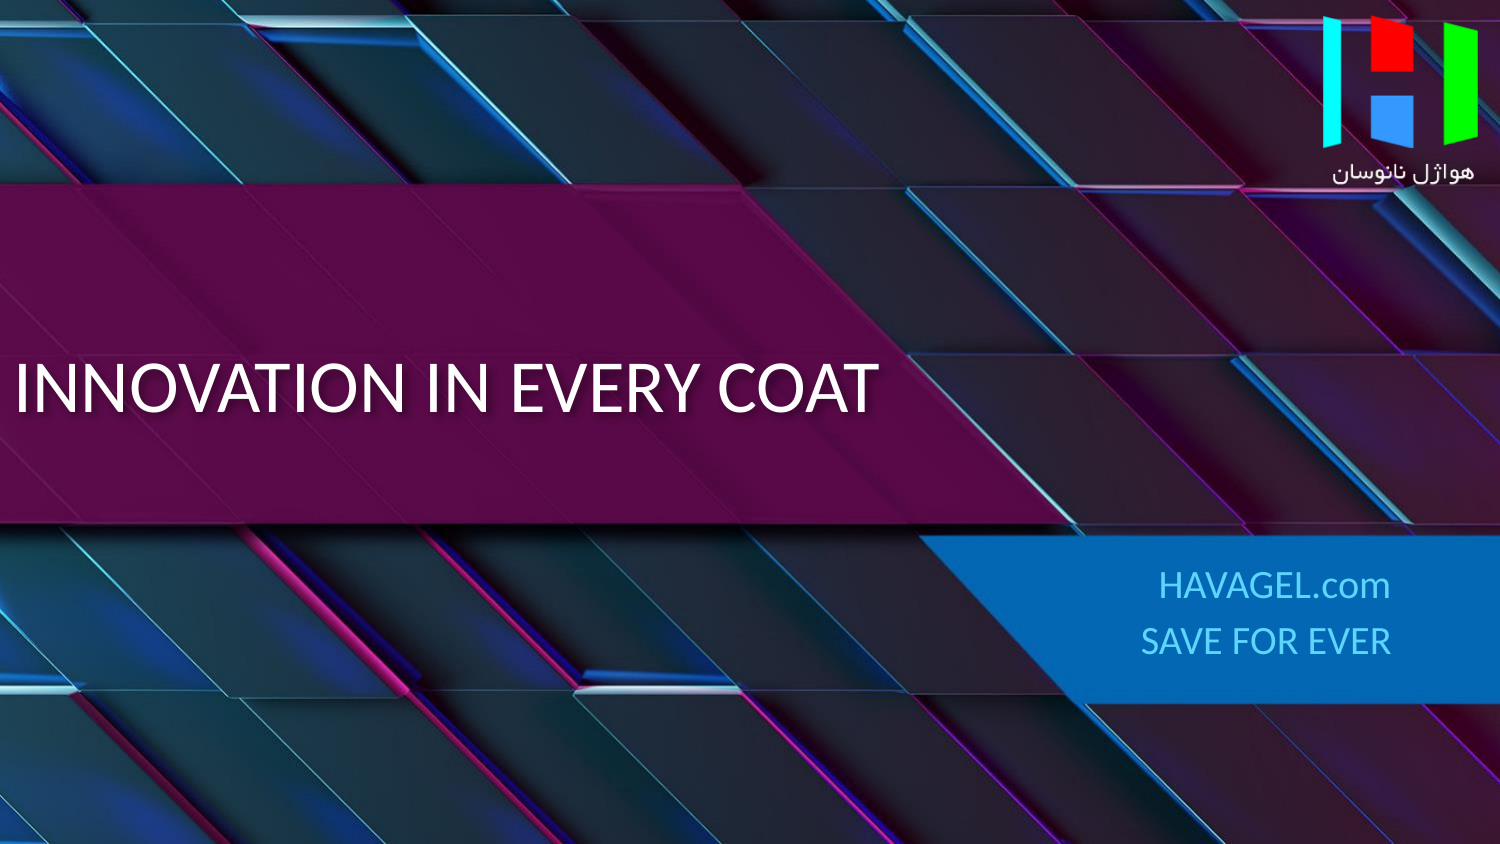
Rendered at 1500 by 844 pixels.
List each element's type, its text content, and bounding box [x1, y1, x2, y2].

title INNOVATION IN EVERY COAT [0, 246, 1143, 519]
subtitle HAVAGEL.com SAVE FOR EVER [114, 550, 1407, 671]
picture [0, 0, 1500, 844]
